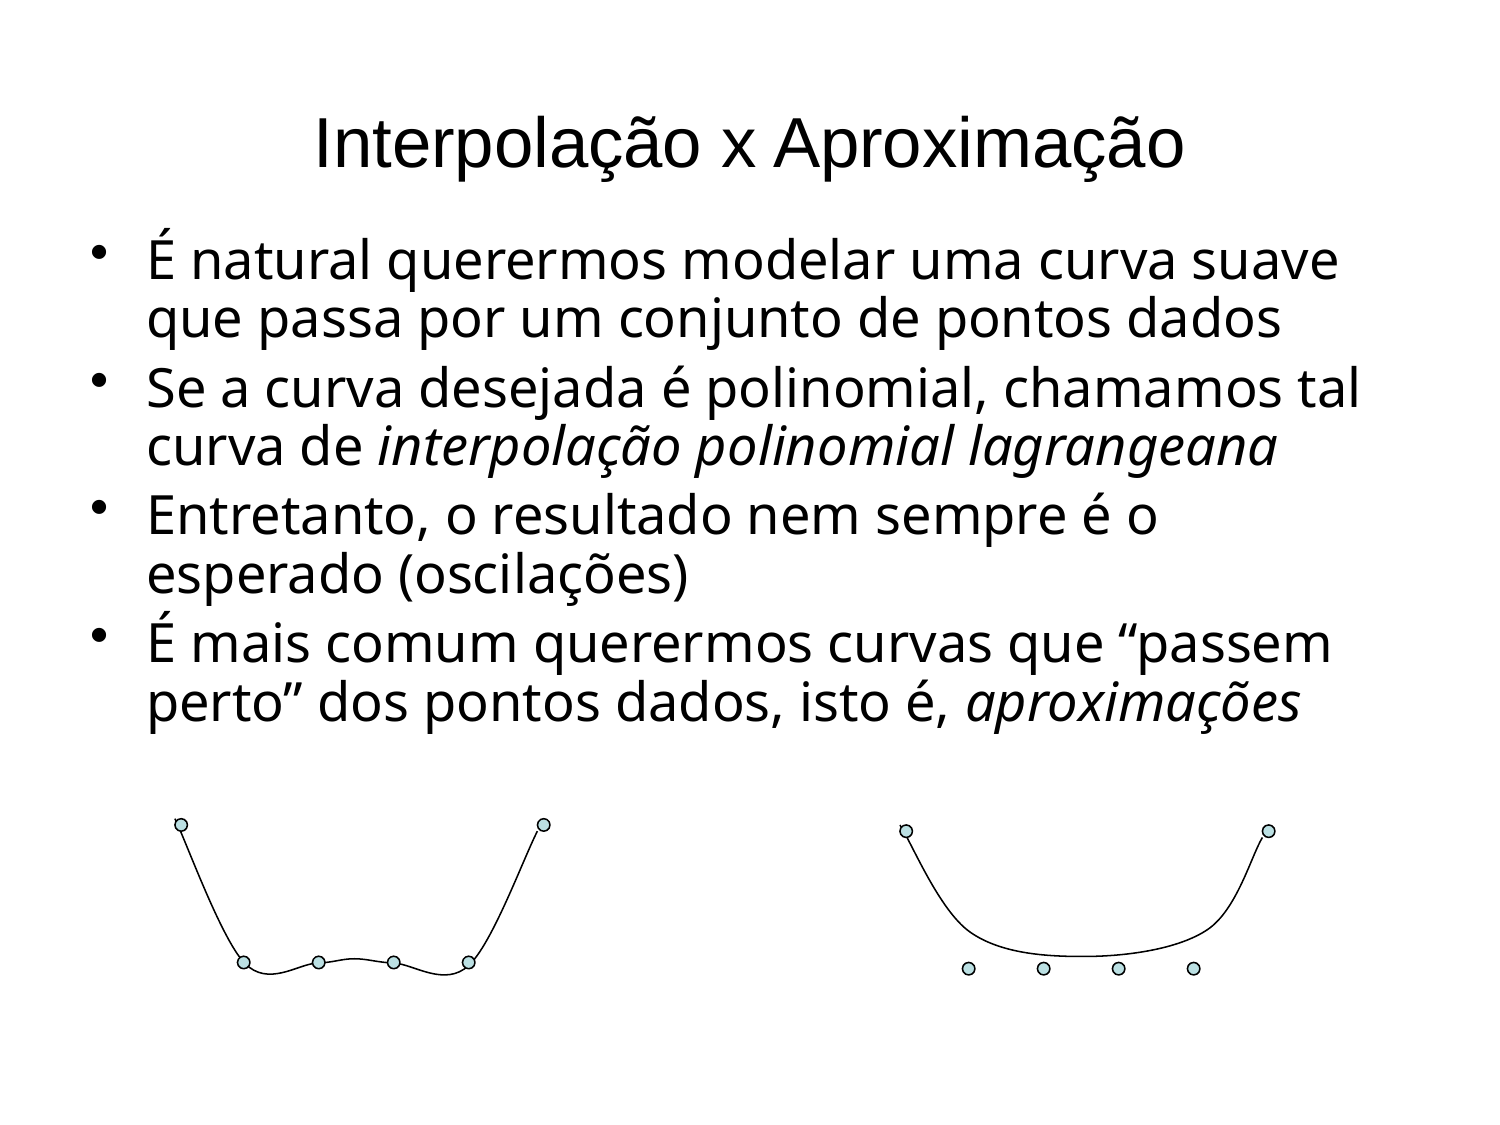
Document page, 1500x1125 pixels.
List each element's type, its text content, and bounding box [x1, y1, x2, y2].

text_box [962, 962, 975, 975]
text_box [537, 818, 550, 832]
text_box [1037, 962, 1050, 975]
text_box [462, 956, 475, 969]
title Interpolação x Aproximação [75, 45, 1425, 224]
text_box [1112, 962, 1125, 975]
text_box [237, 956, 250, 969]
text_box [907, 825, 1263, 957]
text_box [180, 818, 538, 975]
text_box [387, 956, 400, 969]
text_box [1262, 824, 1275, 838]
text_box [312, 956, 325, 969]
list É natural querermos modelar uma curva suave que passa por um conjunto de pontos dados Se a curva desejada é polinomial, chamamos tal curva de interpolação polinomial lagrangeana Entretanto, o resultado nem sempre é o esperado (oscilações) É mais comum querermos curvas que “passem perto” dos pontos dados, isto é, aproximações [75, 224, 1425, 763]
text_box [174, 818, 188, 832]
text_box [1187, 962, 1200, 975]
text_box [899, 824, 913, 838]
